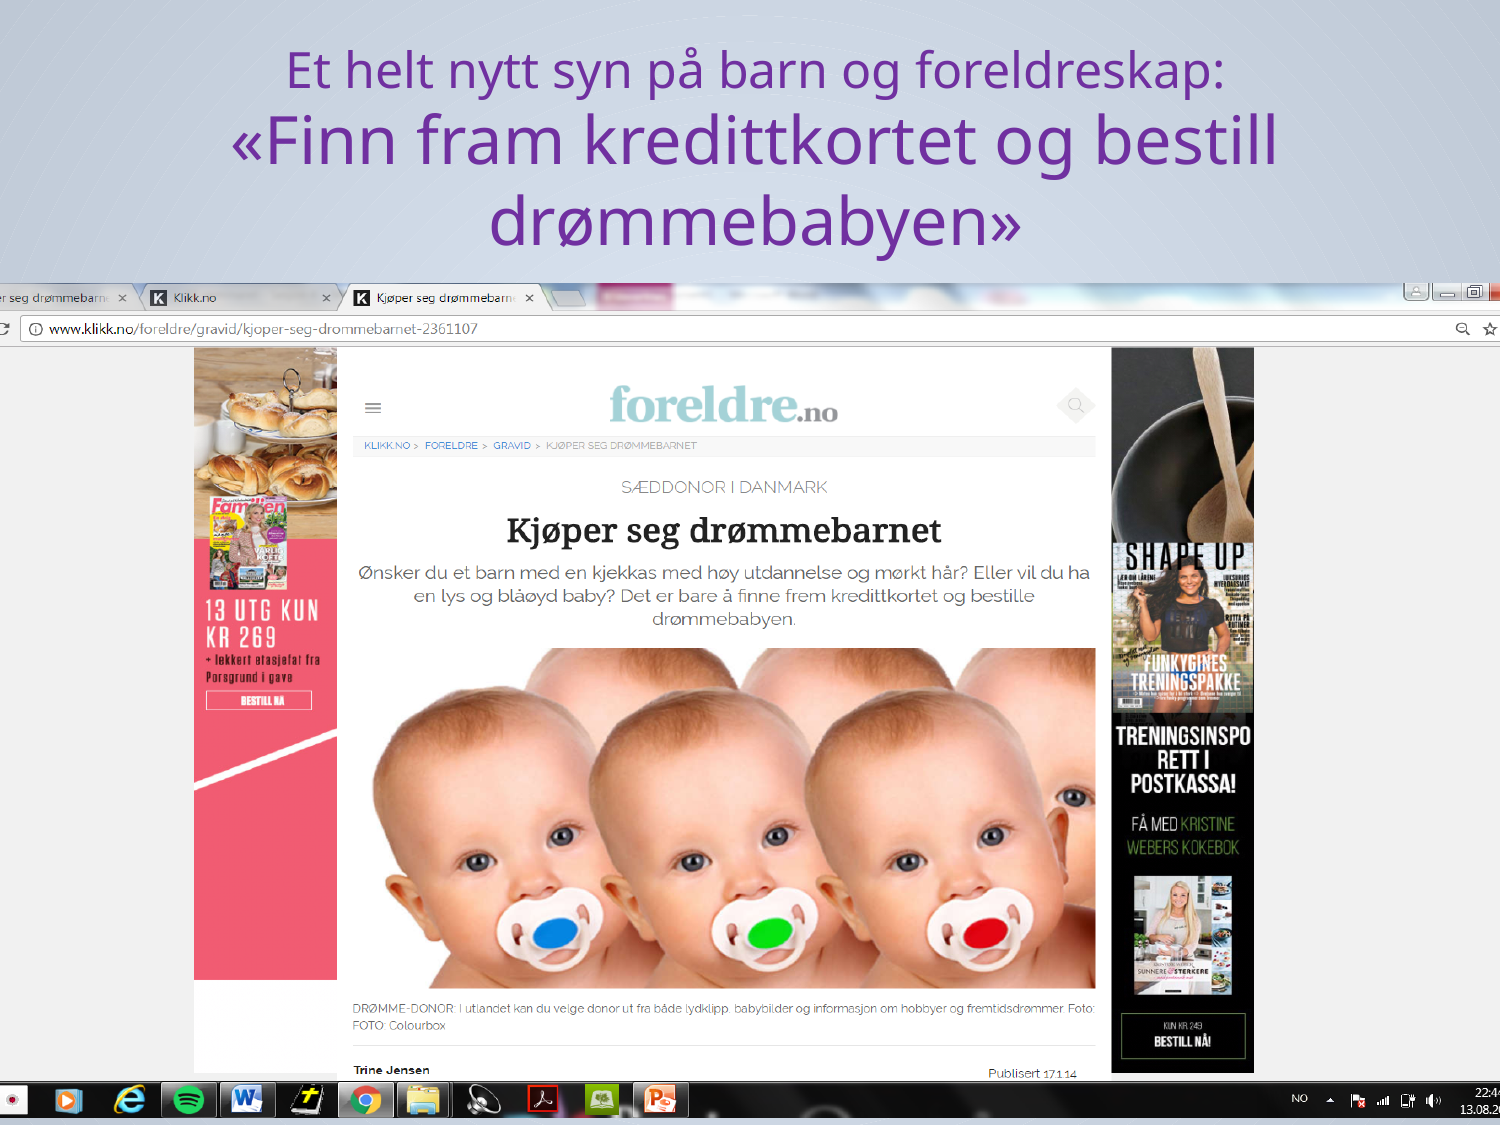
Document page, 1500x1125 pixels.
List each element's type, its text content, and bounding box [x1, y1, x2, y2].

text_box Et helt nytt syn på barn og foreldreskap: «Finn fram kredittkortet og bestill drømmebabyen» [64, 30, 1447, 266]
picture [0, 283, 1500, 1118]
